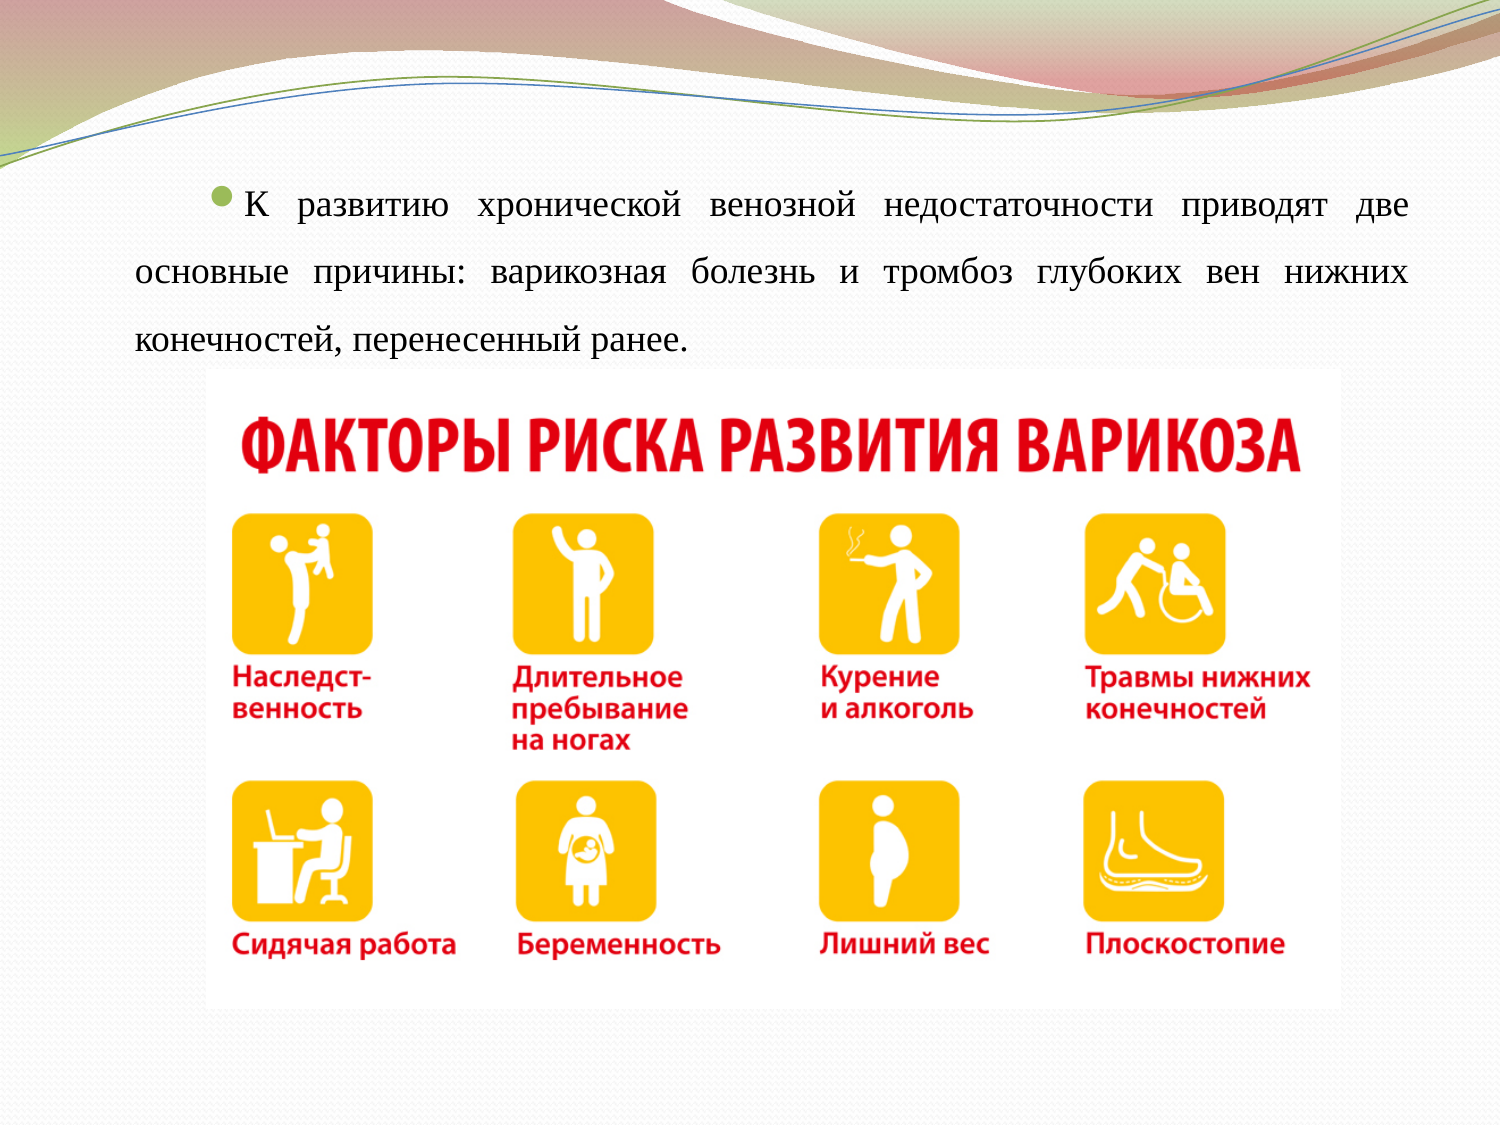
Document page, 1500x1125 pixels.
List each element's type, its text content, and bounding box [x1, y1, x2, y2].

list К развитию хронической венозной недостаточности приводят две основные причины: варикозная болезнь и тромбоз глубоких вен нижних конечностей, перенесенный ранее. [75, 149, 1425, 1038]
picture [206, 369, 1341, 1009]
